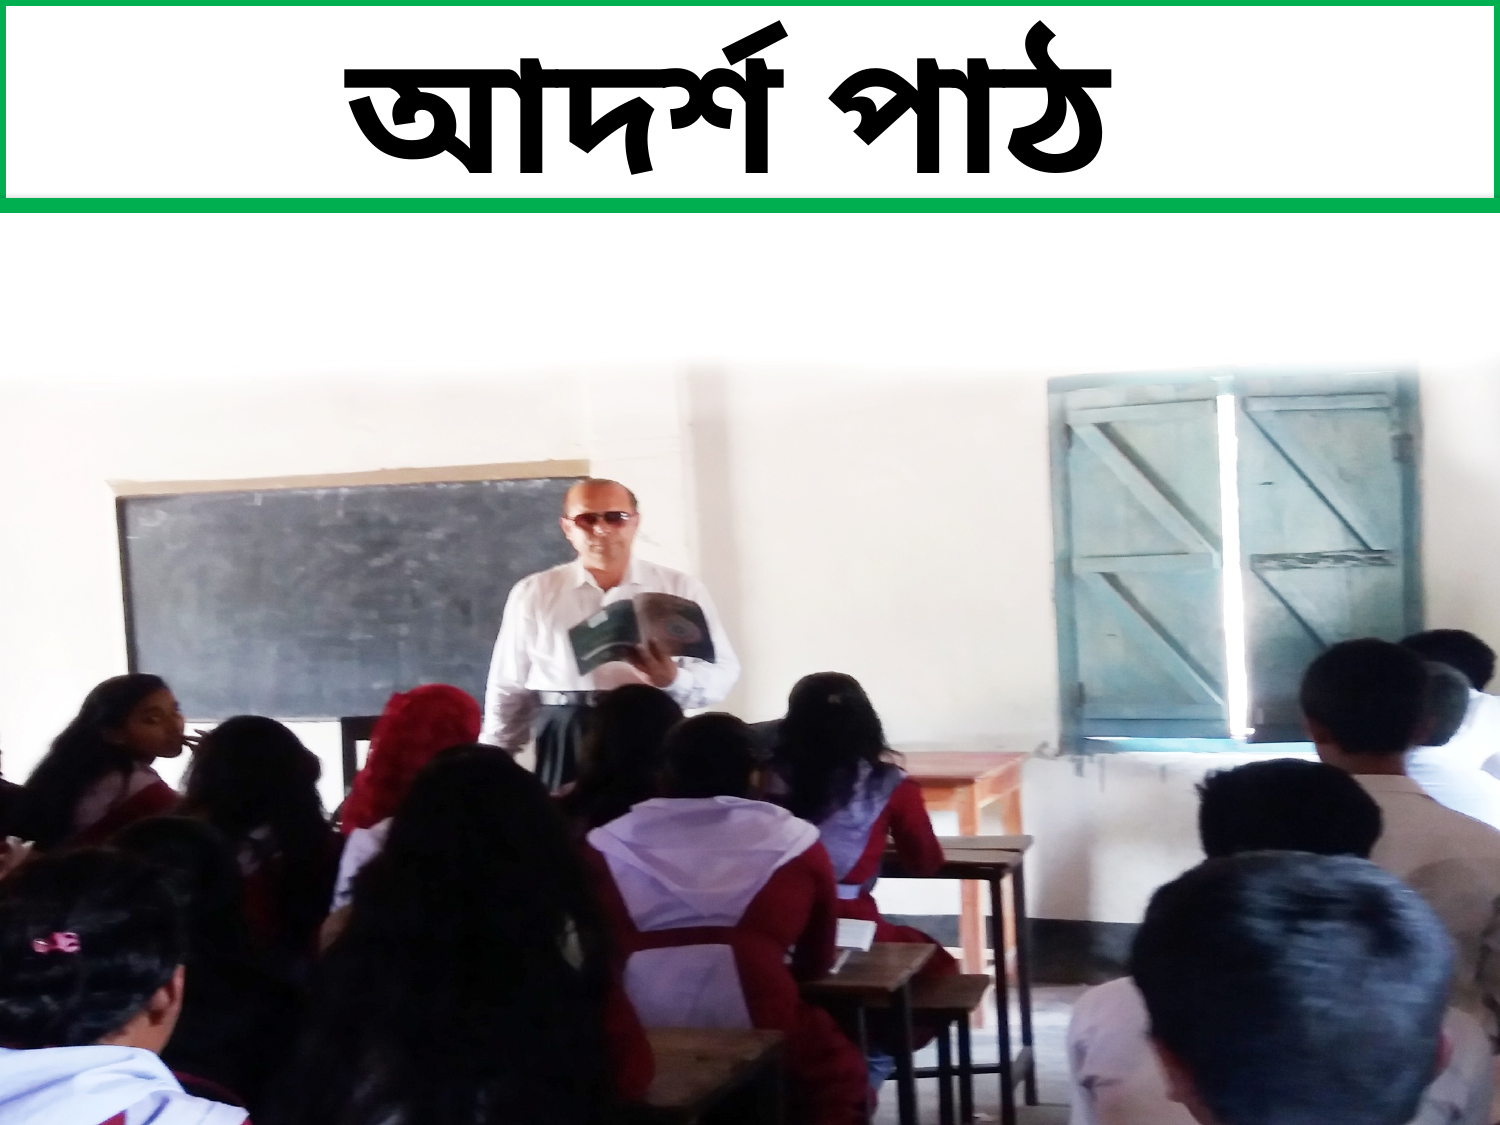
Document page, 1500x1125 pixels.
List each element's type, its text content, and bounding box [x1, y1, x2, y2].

picture [0, 212, 1500, 1125]
text_box আদর্শ পাঠ [0, 0, 1500, 194]
